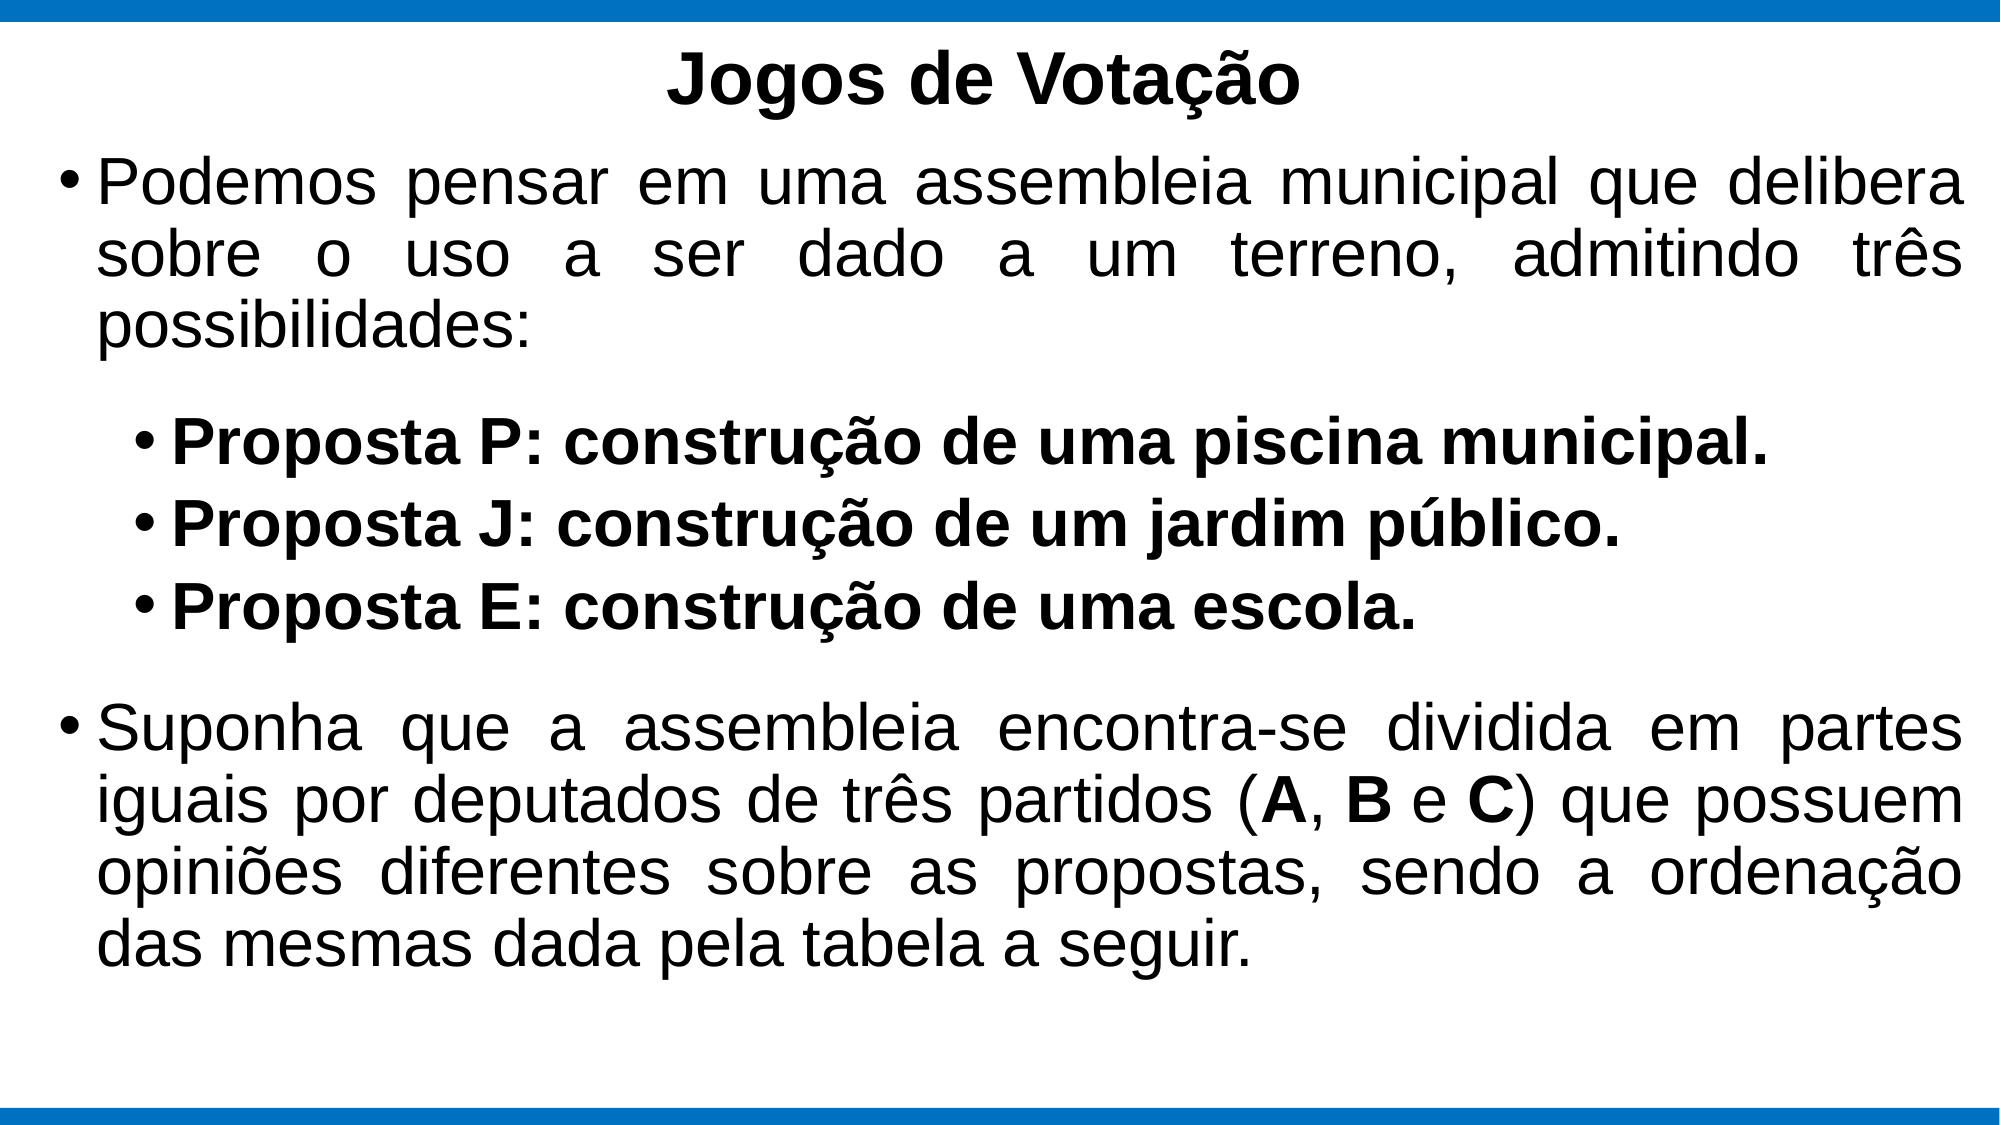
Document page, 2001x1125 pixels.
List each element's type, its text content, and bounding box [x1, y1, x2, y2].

text_box Podemos pensar em uma assembleia municipal que delibera sobre o uso a ser dado a um terreno, admitindo três possibilidades: Proposta P: construção de uma piscina municipal. Proposta J: construção de um jardim público. Proposta E: construção de uma escola. Suponha que a assembleia encontra-se dividida em partes iguais por deputados de três partidos (A, B e C) que possuem opiniões diferentes sobre as propostas, sendo a ordenação das mesmas dada pela tabela a seguir. [43, 139, 1981, 1072]
title Jogos de Votação [121, 0, 1848, 127]
